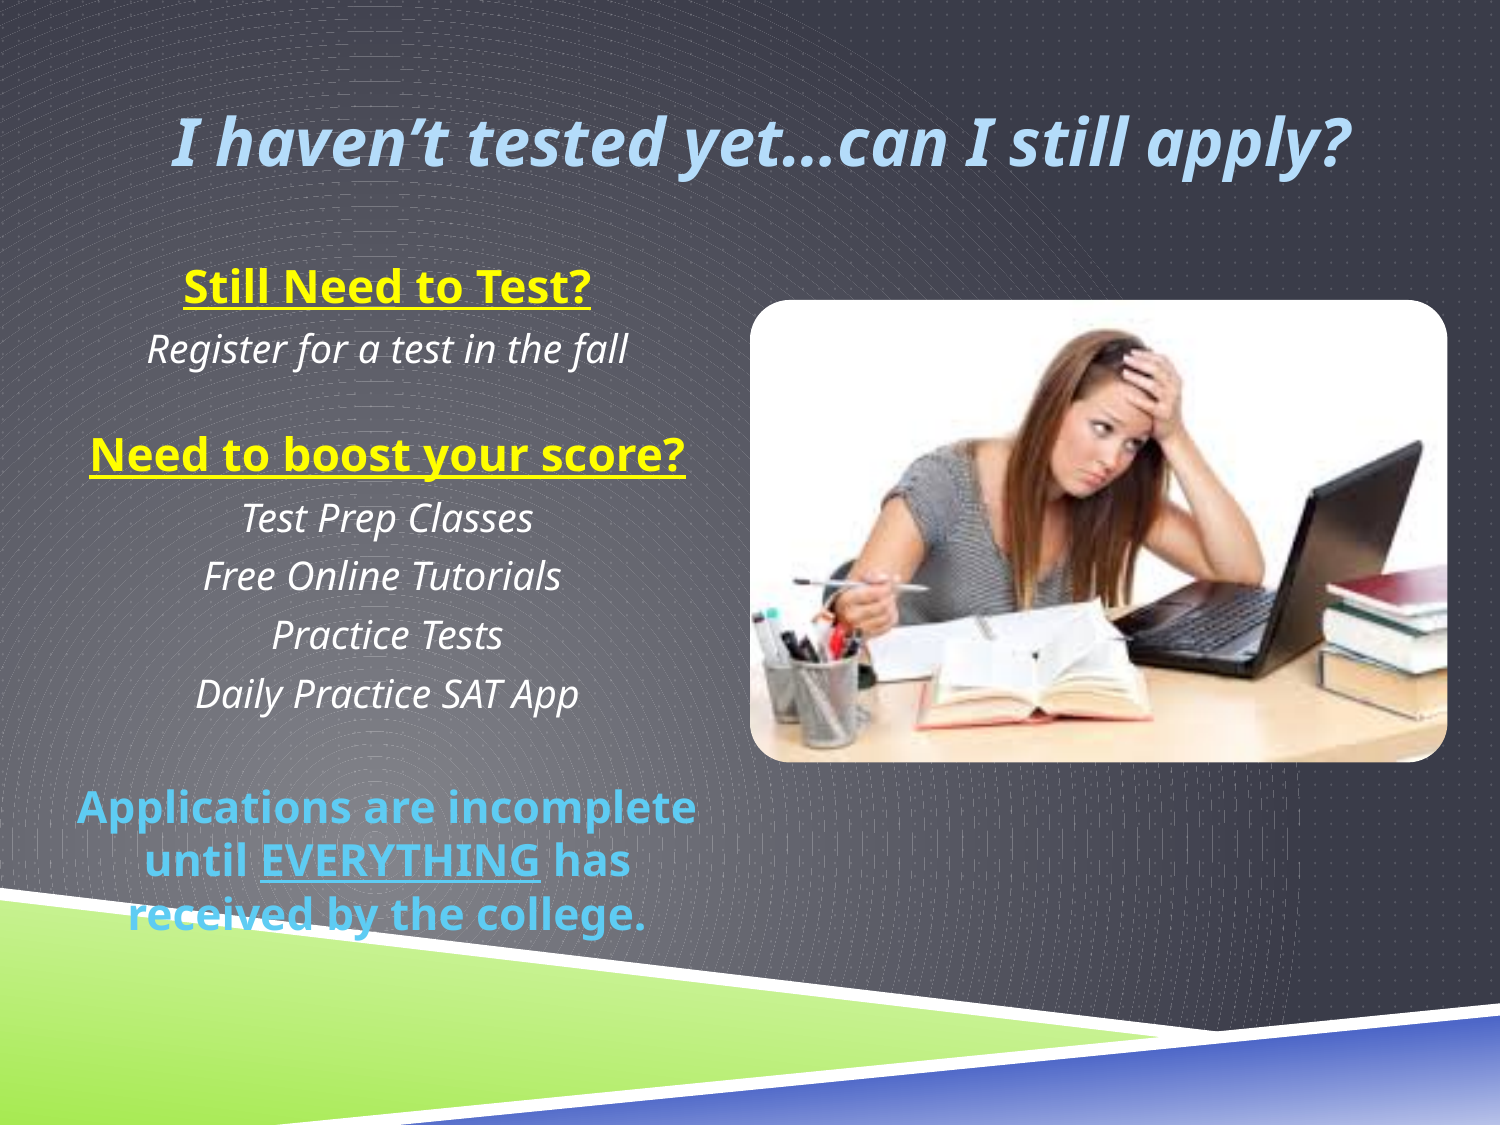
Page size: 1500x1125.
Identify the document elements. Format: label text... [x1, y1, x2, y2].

list Still Need to Test? Register for a test in the fall Need to boost your score? Test Prep Classes Free Online Tutorials Practice Tests Daily Practice SAT App Applications are incomplete until EVERYTHING has received by the college. [62, 249, 713, 950]
title I haven’t tested yet…can I still apply? [50, 37, 1475, 188]
picture [749, 299, 1448, 763]
